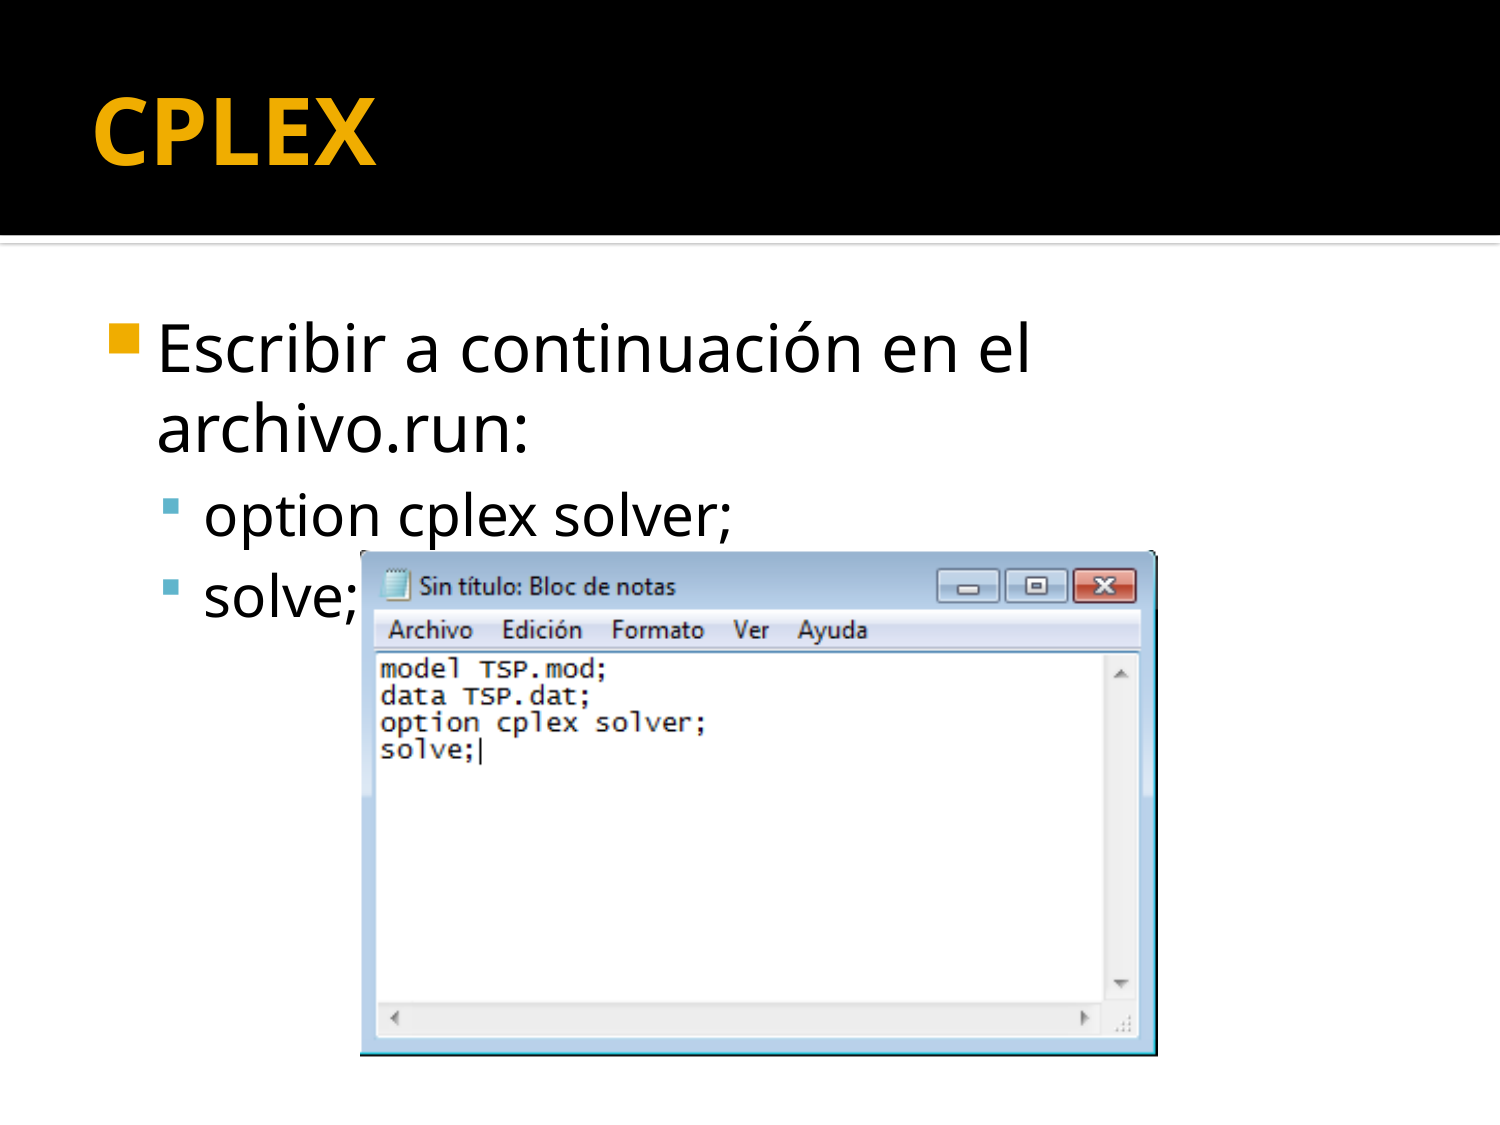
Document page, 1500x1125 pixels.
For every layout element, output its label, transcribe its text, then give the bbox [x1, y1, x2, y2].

picture [360, 550, 1158, 1059]
title CPLEX [75, 25, 1425, 231]
list Escribir a continuación en el archivo.run: option cplex solver; solve; [75, 291, 1425, 1050]
